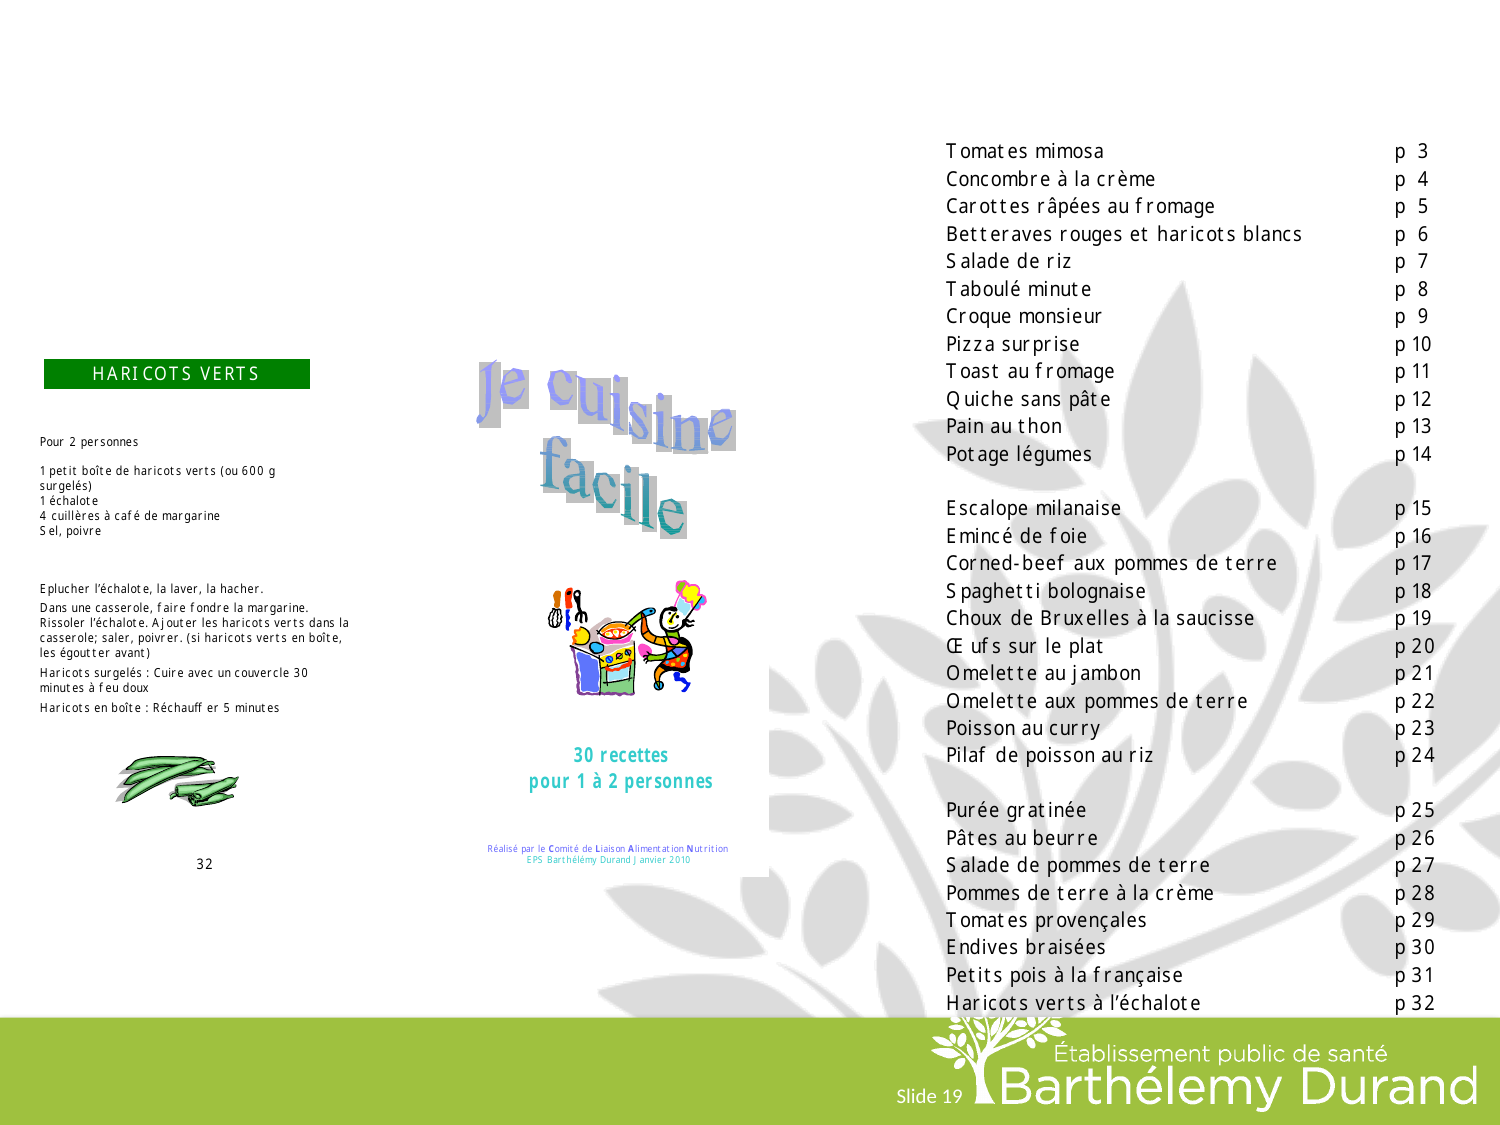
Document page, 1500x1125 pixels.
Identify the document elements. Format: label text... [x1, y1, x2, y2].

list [17, 314, 770, 879]
picture [930, 136, 1500, 1112]
slide_number Slide 19 [820, 1082, 963, 1112]
